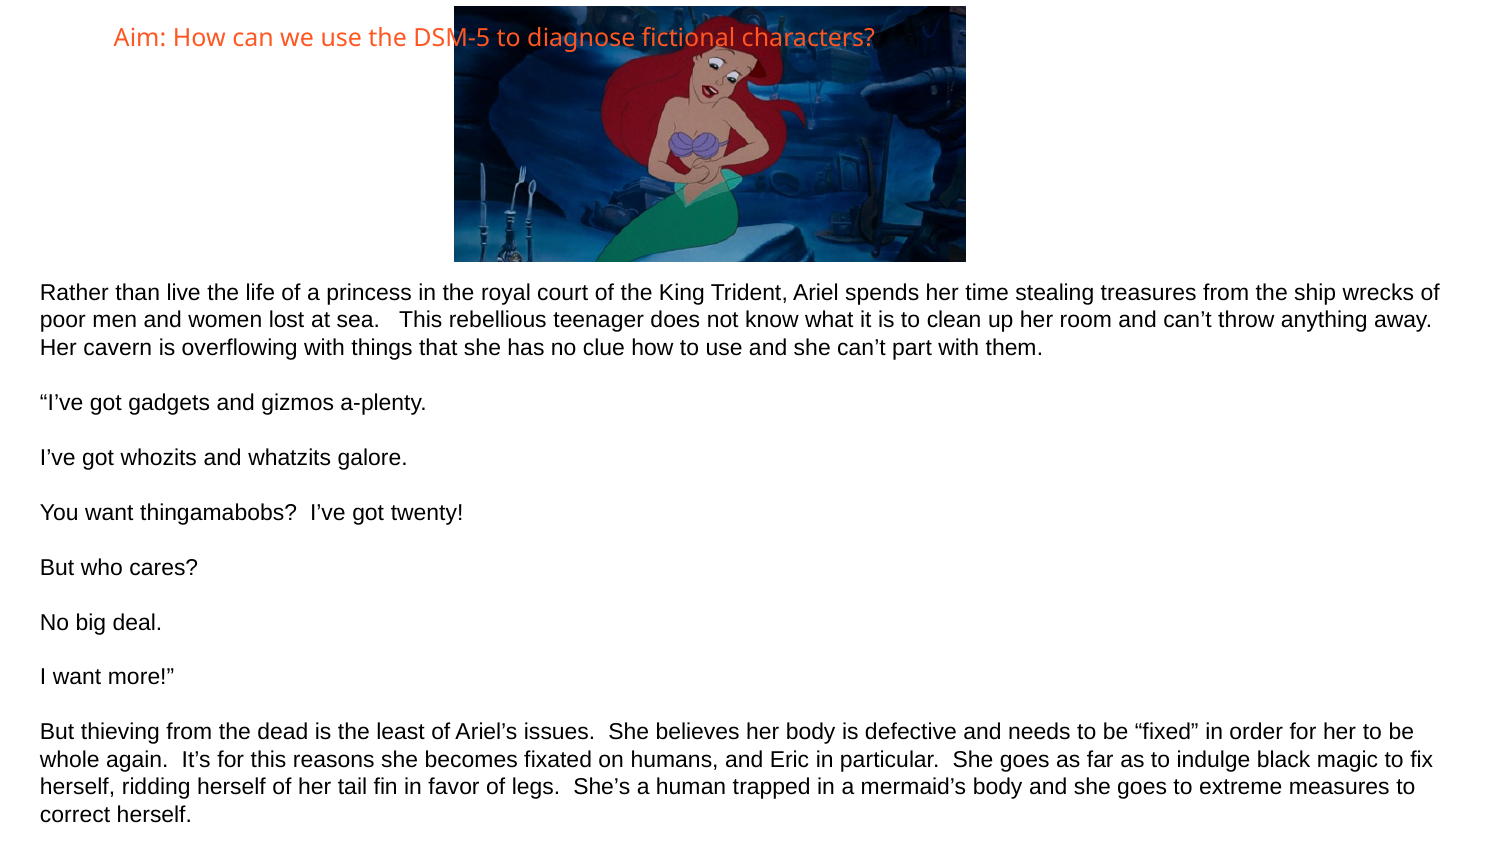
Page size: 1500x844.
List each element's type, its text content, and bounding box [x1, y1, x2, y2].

picture [454, 6, 966, 263]
text_box Rather than live the life of a princess in the royal court of the King Trident, Ariel spends her time stealing treasures from the ship wrecks of poor men and women lost at sea. This rebellious teenager does not know what it is to clean up her room and can’t throw anything away. Her cavern is overflowing with things that she has no clue how to use and she can’t part with them. “I’ve got gadgets and gizmos a-plenty. I’ve got whozits and whatzits galore. You want thingamabobs? I’ve got twenty! But who cares? No big deal. I want more!” But thieving from the dead is the least of Ariel’s issues. She believes her body is defective and needs to be “fixed” in order for her to be whole again. It’s for this reasons she becomes fixated on humans, and Eric in particular. She goes as far as to indulge black magic to fix herself, ridding herself of her tail fin in favor of legs. She’s a human trapped in a mermaid’s body and she goes to extreme measures to correct herself. [24, 168, 1484, 517]
text_box Aim: How can we use the DSM-5 to diagnose fictional characters? [0, 0, 991, 73]
picture [454, 248, 459, 263]
